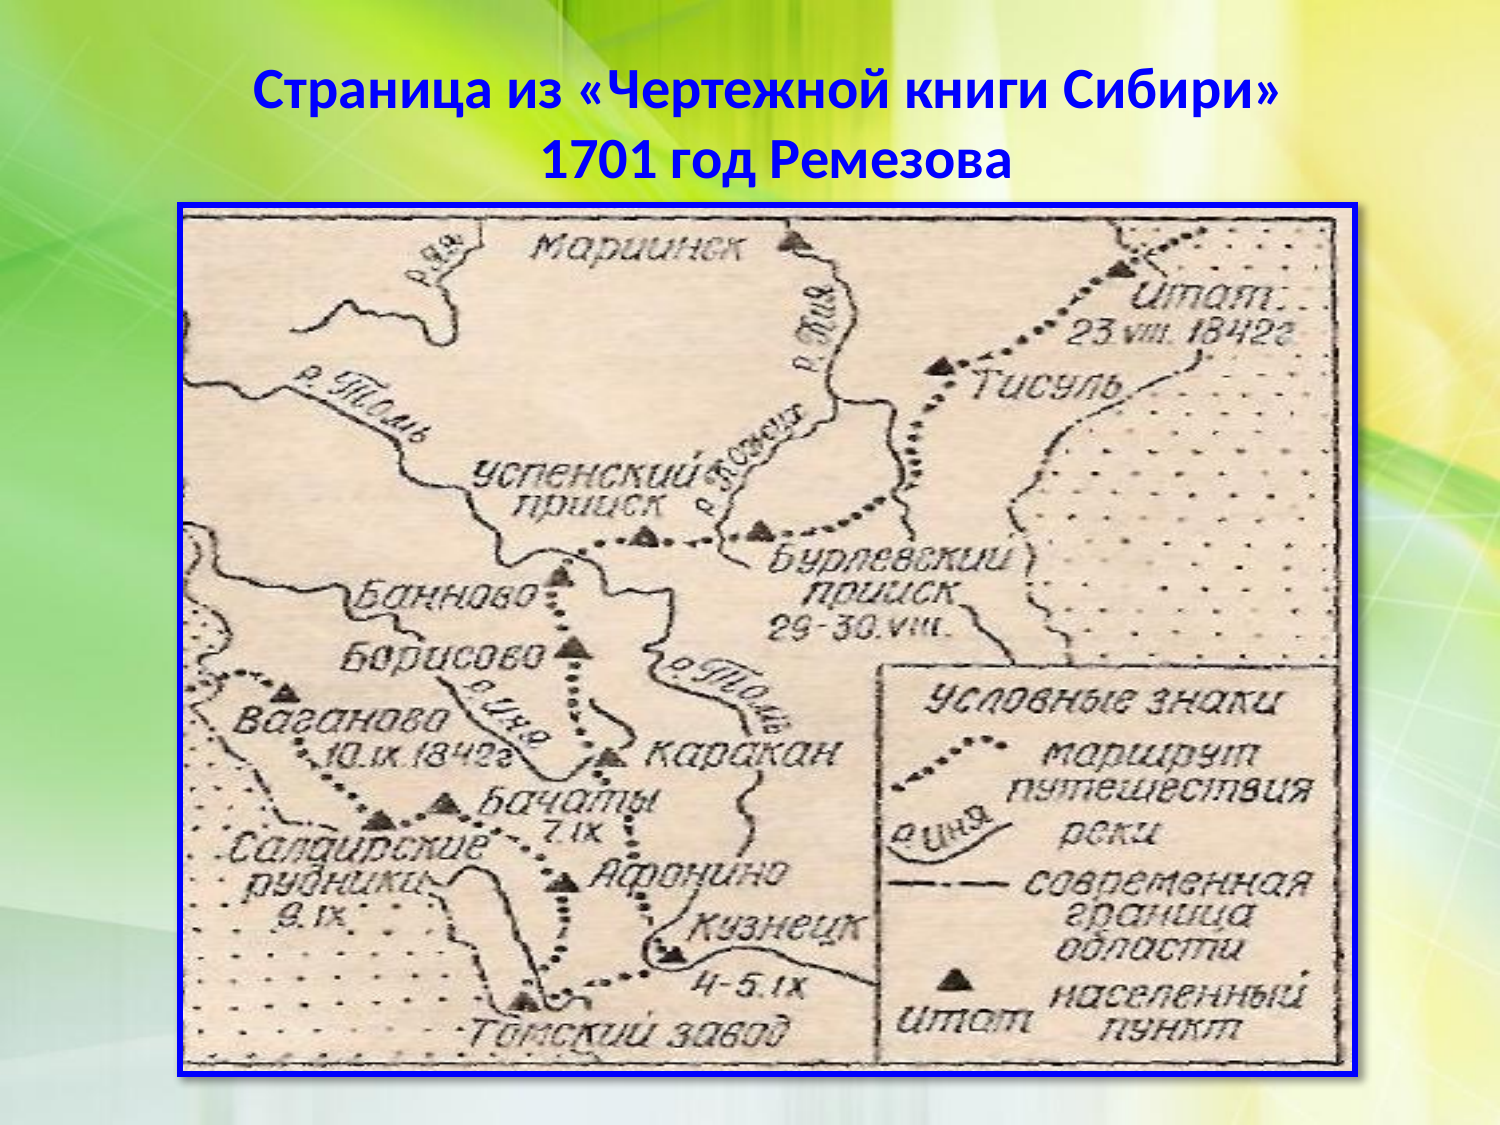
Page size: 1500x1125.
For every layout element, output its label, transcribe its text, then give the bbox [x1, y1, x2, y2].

text_box Страница из «Чертежной книги Сибири» 1701 год Ремезова [53, 42, 1500, 198]
picture [0, 0, 1500, 1125]
